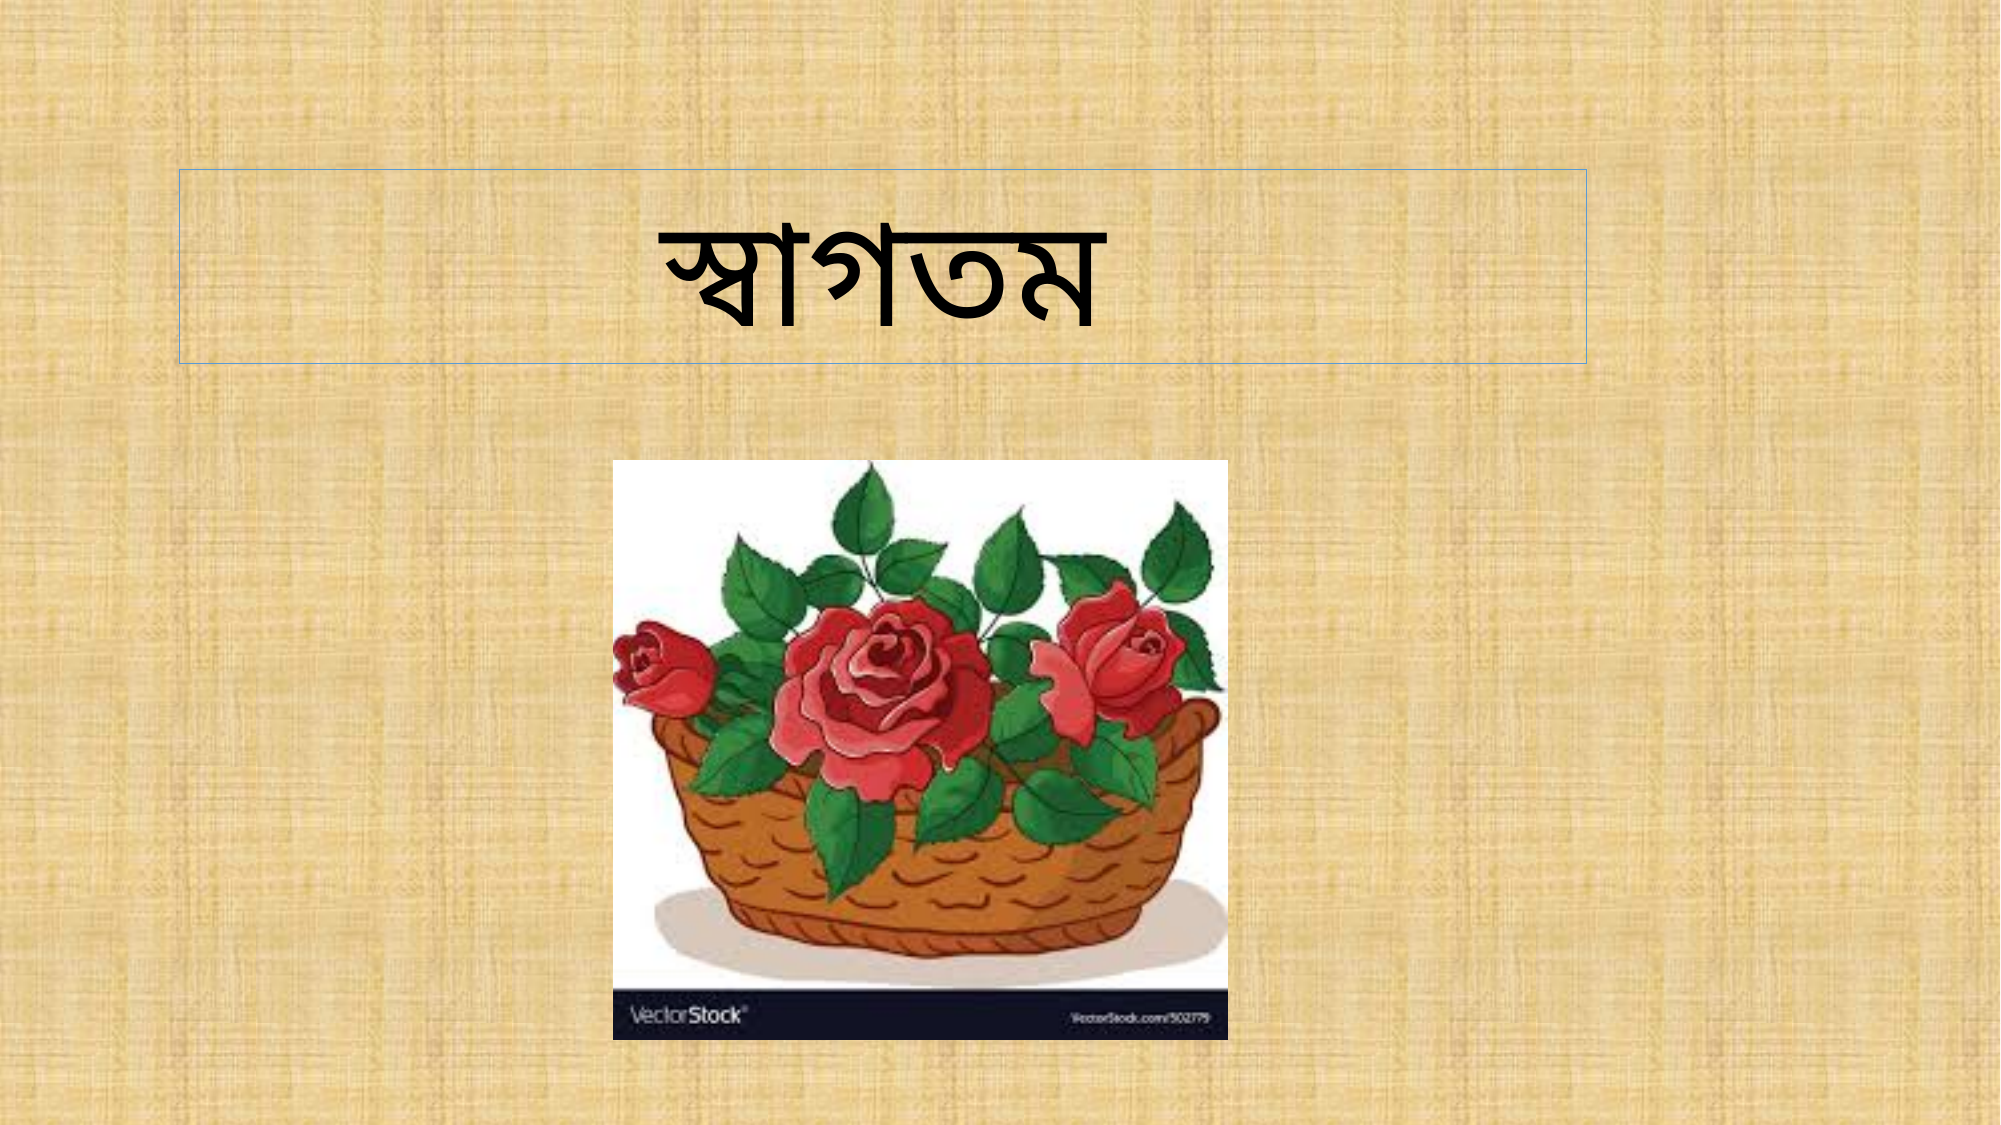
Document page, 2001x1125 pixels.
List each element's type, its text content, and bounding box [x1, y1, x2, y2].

picture [0, 0, 2001, 1125]
text_box স্বাগতম [179, 169, 1587, 364]
